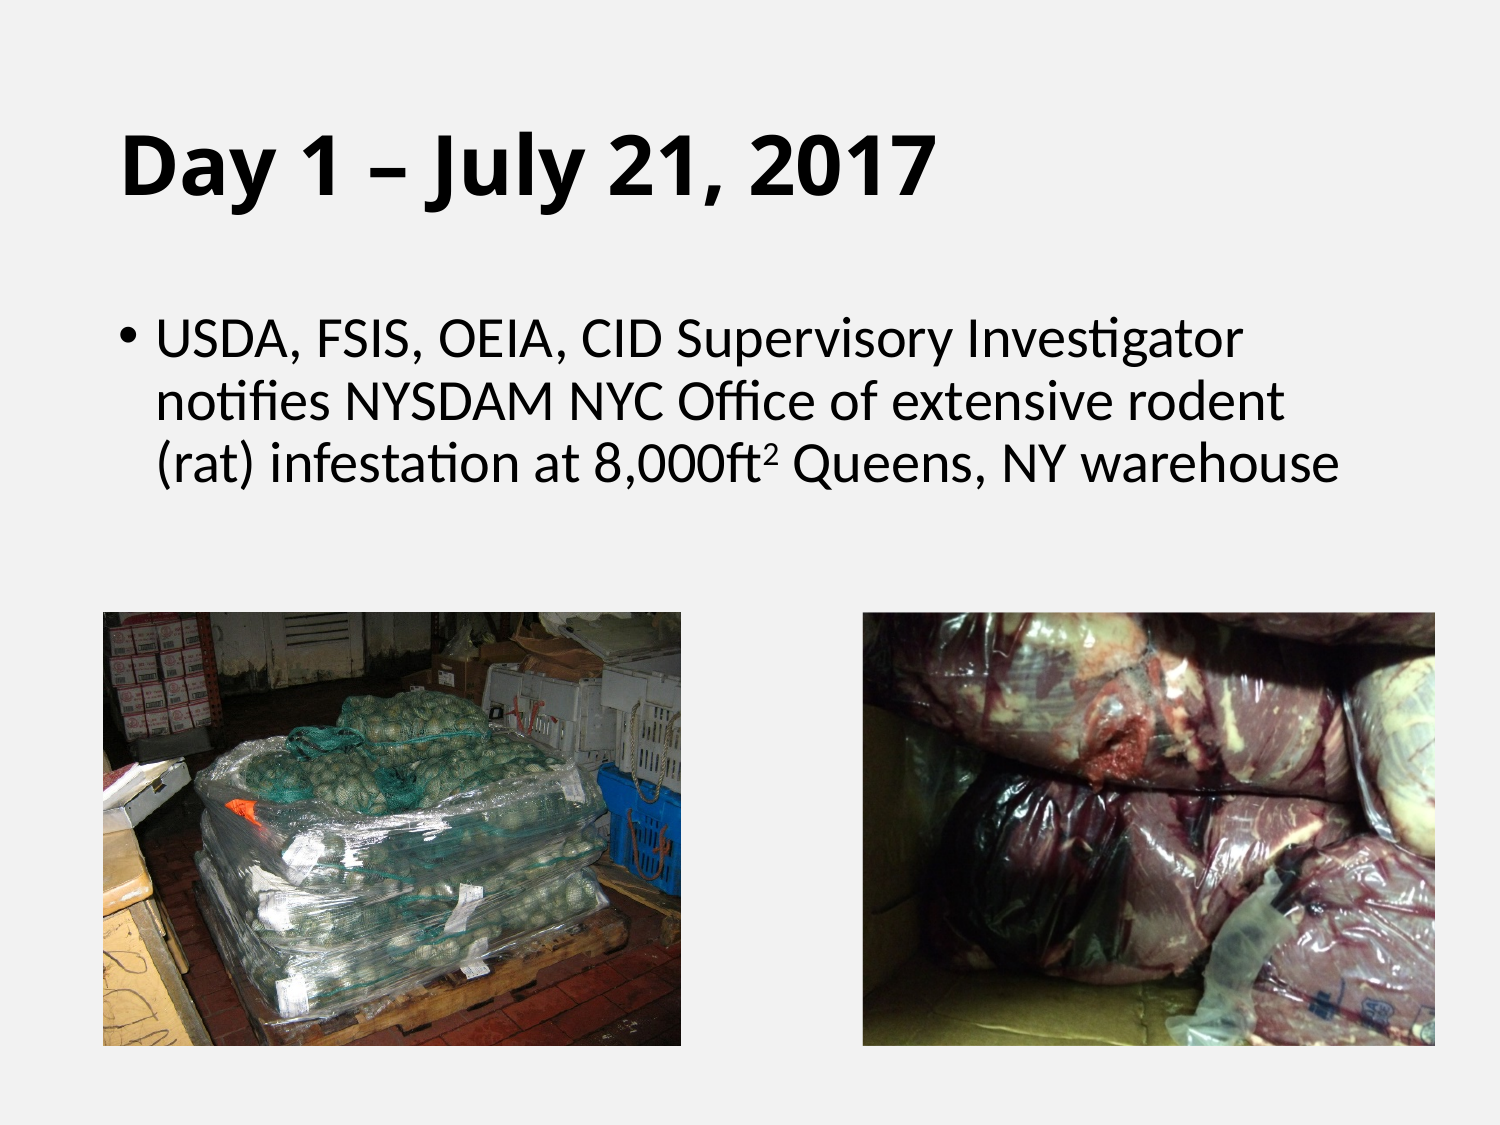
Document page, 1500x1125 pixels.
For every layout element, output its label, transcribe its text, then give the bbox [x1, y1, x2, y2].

picture [861, 612, 1435, 1046]
picture [103, 612, 681, 1046]
list USDA, FSIS, OEIA, CID Supervisory Investigator notifies NYSDAM NYC Office of extensive rodent (rat) infestation at 8,000ft2 Queens, NY warehouse [103, 299, 1397, 579]
title Day 1 – July 21, 2017 [103, 59, 1397, 278]
